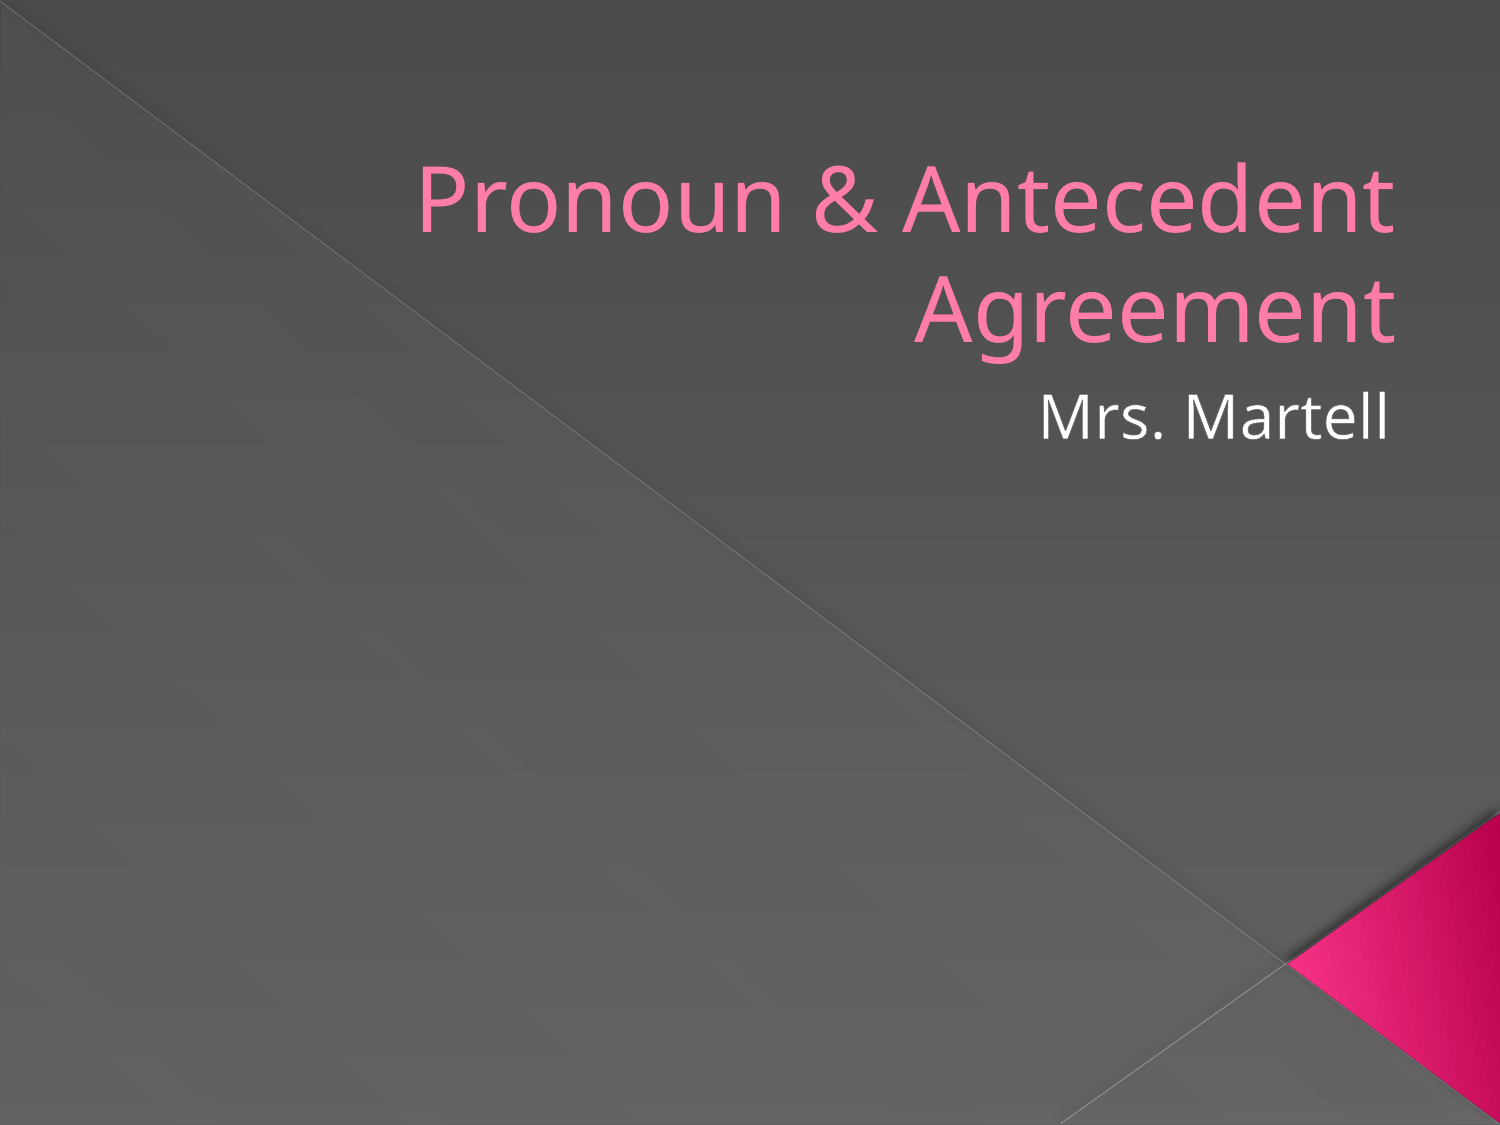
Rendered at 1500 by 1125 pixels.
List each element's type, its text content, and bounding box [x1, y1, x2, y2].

subtitle Mrs. Martell [88, 369, 1412, 657]
title Pronoun & Antecedent Agreement [88, 127, 1412, 369]
